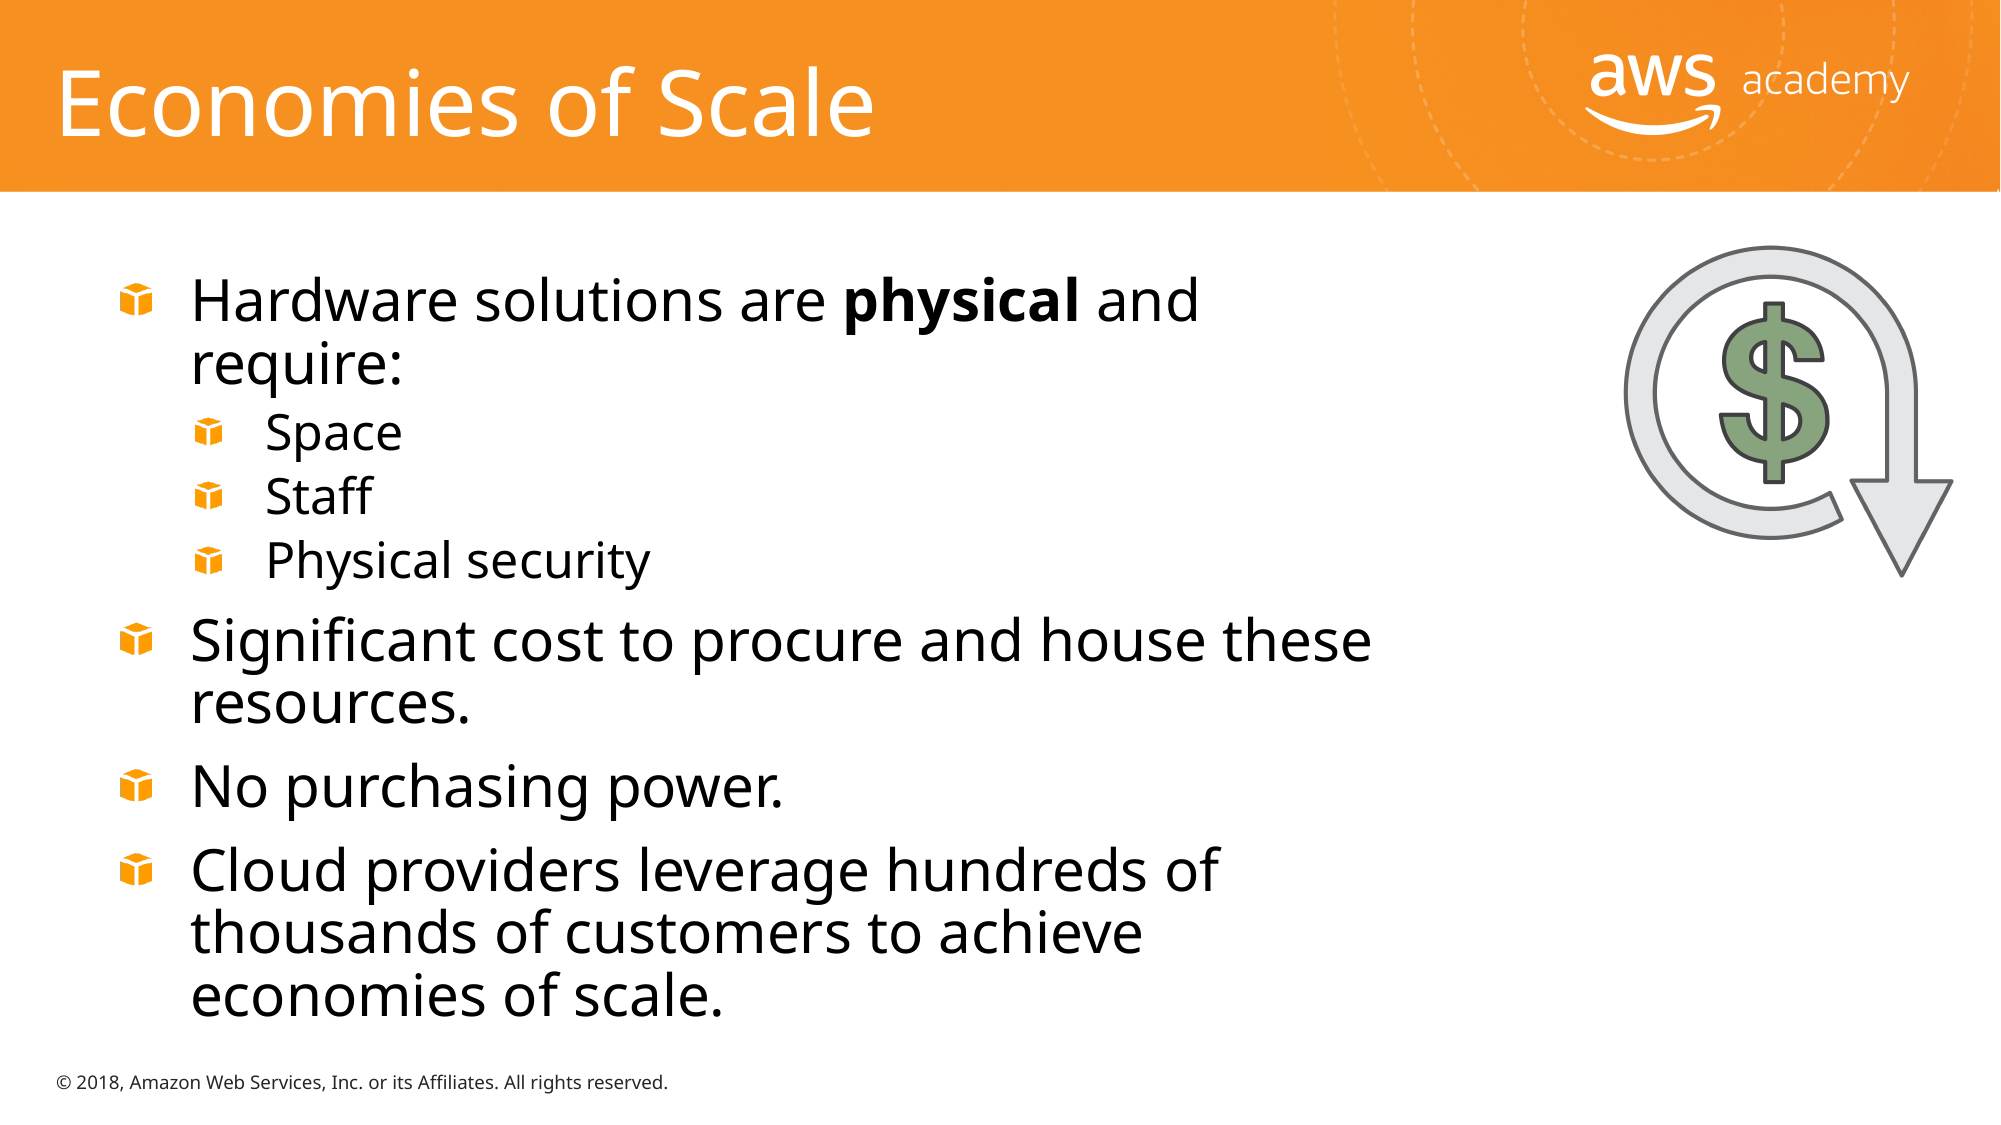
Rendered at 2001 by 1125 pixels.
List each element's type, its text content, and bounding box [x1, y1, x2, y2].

picture [0, 0, 1997, 1125]
list Hardware solutions are physical and require: Space Staff Physical security Significant cost to procure and house these resources. No purchasing power. Cloud providers leverage hundreds of thousands of customers to achieve economies of scale. [100, 263, 1405, 1050]
title Economies of Scale [39, 43, 1569, 172]
